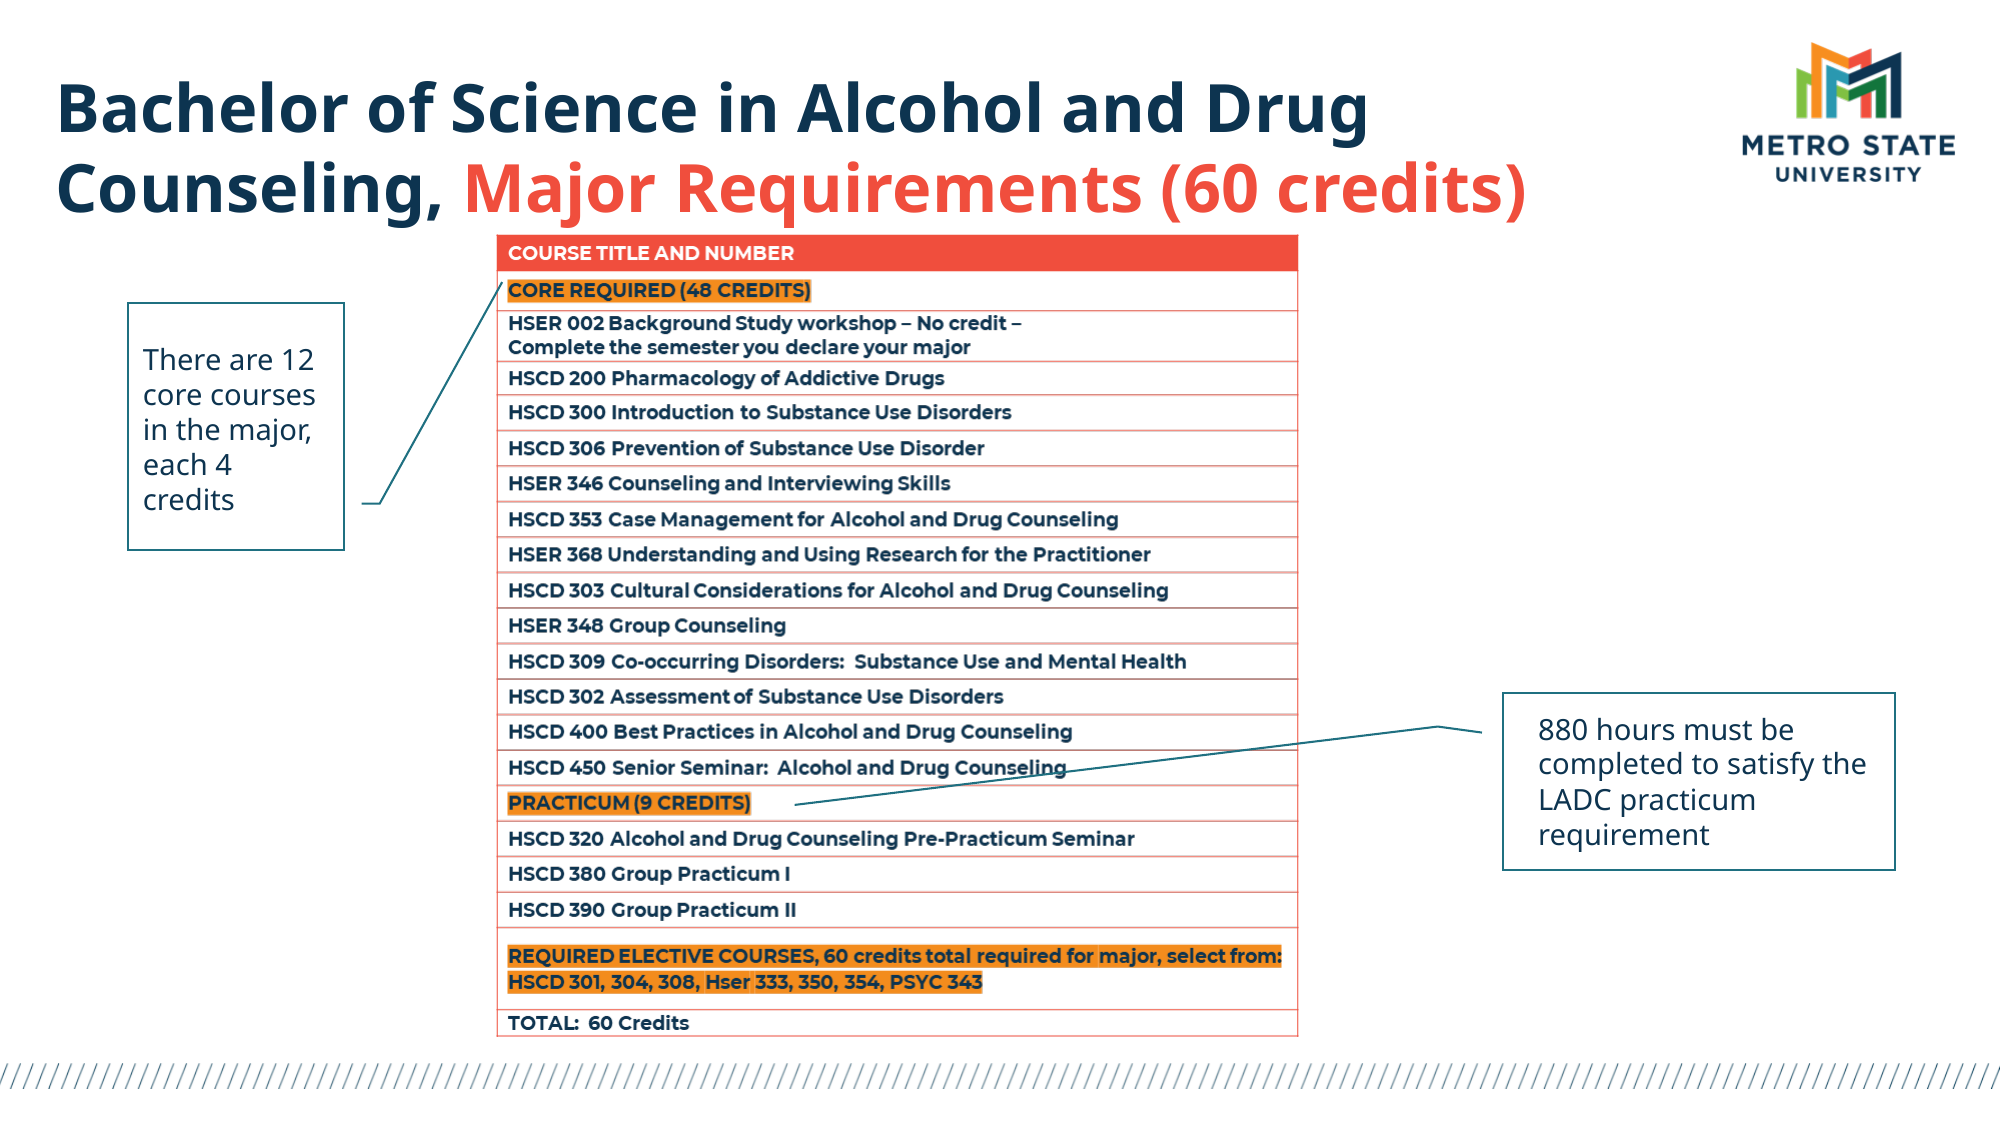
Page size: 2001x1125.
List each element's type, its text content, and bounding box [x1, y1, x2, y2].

text_box There are 12 core courses in the major, each 4 credits [128, 334, 344, 524]
picture [1739, 40, 1958, 184]
picture [496, 234, 1299, 1048]
text_box [361, 291, 496, 505]
text_box [127, 302, 345, 551]
text_box [1299, 725, 1483, 745]
text_box Bachelor of Science in Alcohol and Drug Counseling, Major Requirements (60 credits) [40, 58, 1640, 233]
text_box 880 hours must be completed to satisfy the LADC practicum requirement [1523, 703, 1916, 859]
text_box [1502, 692, 1896, 871]
